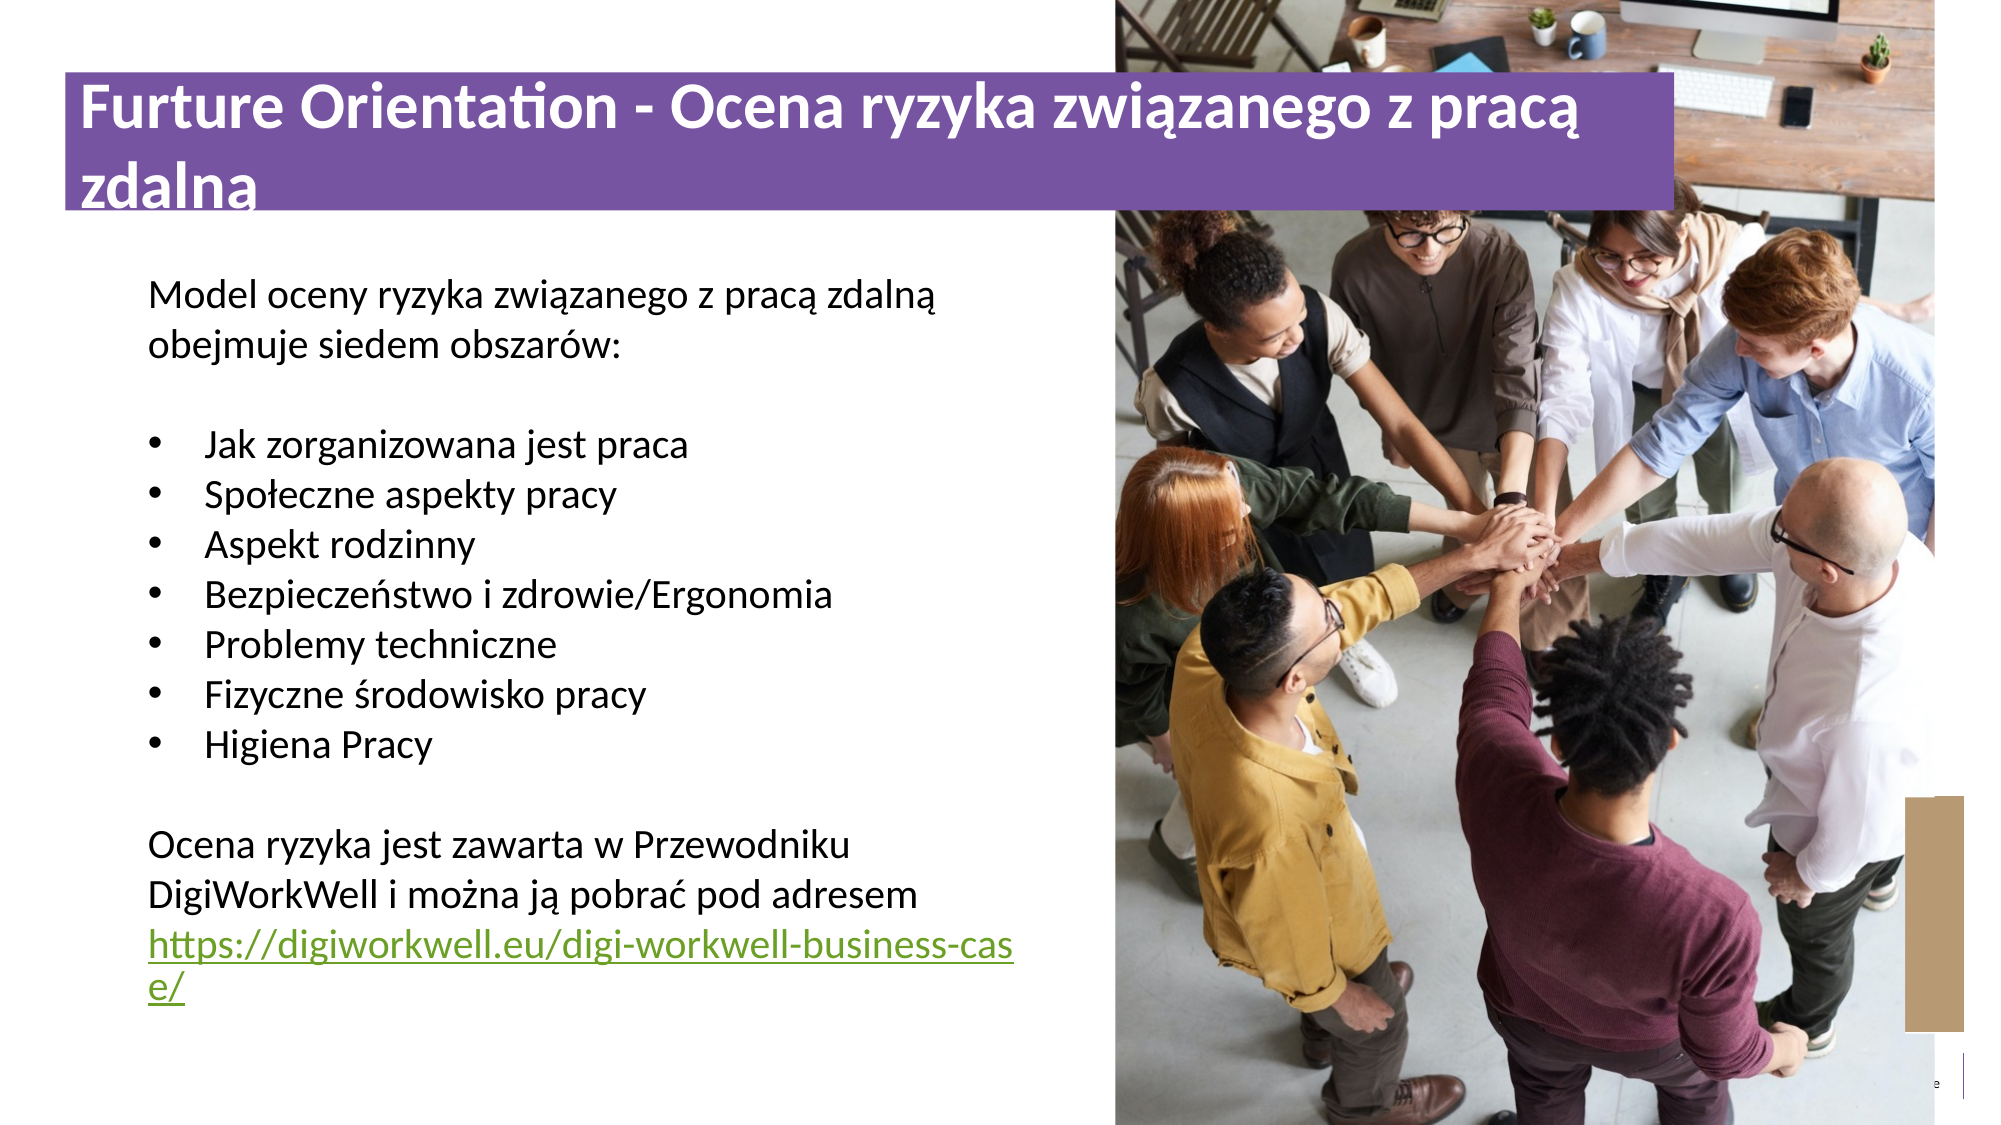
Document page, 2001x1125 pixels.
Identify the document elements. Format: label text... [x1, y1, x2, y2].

list Model oceny ryzyka związanego z pracą zdalną obejmuje siedem obszarów: Jak zorganizowana jest praca Społeczne aspekty pracy Aspekt rodzinny Bezpieczeństwo i zdrowie/Ergonomia Problemy techniczne Fizyczne środowisko pracy Higiena Pracy Ocena ryzyka jest zawarta w Przewodniku DigiWorkWell i można ją pobrać pod adresemhttps://digiworkwell.eu/digi-workwell-business-case/ [133, 259, 1048, 1050]
list Furture Orientation - Ocena ryzyka związanego z pracą zdalną [65, 72, 1115, 211]
picture [1115, 0, 1935, 1125]
